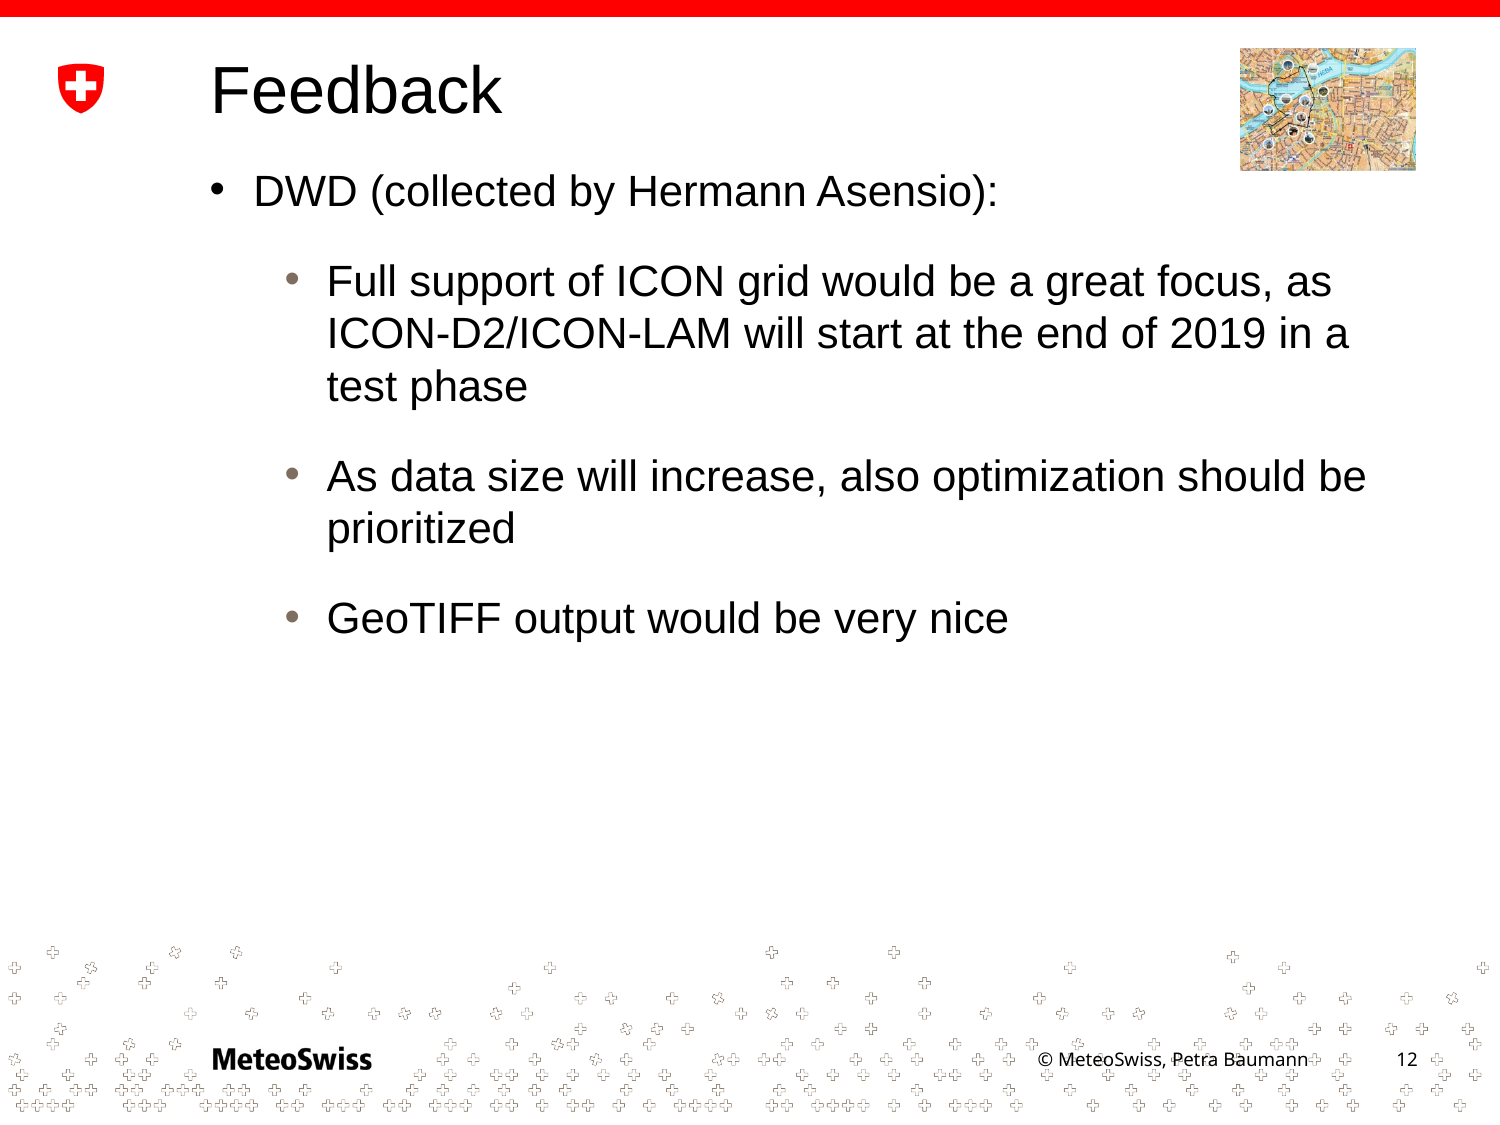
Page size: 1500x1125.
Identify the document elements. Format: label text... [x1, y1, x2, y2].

title Feedback [195, 39, 1429, 156]
picture [8, 946, 1489, 1114]
picture [1239, 48, 1416, 171]
list DWD (collected by Hermann Asensio): Full support of ICON grid would be a great focus, as ICON-D2/ICON-LAM will start at the end of 2019 in a test phase As data size will increase, also optimization should be prioritized GeoTIFF output would be very nice [194, 155, 1430, 843]
